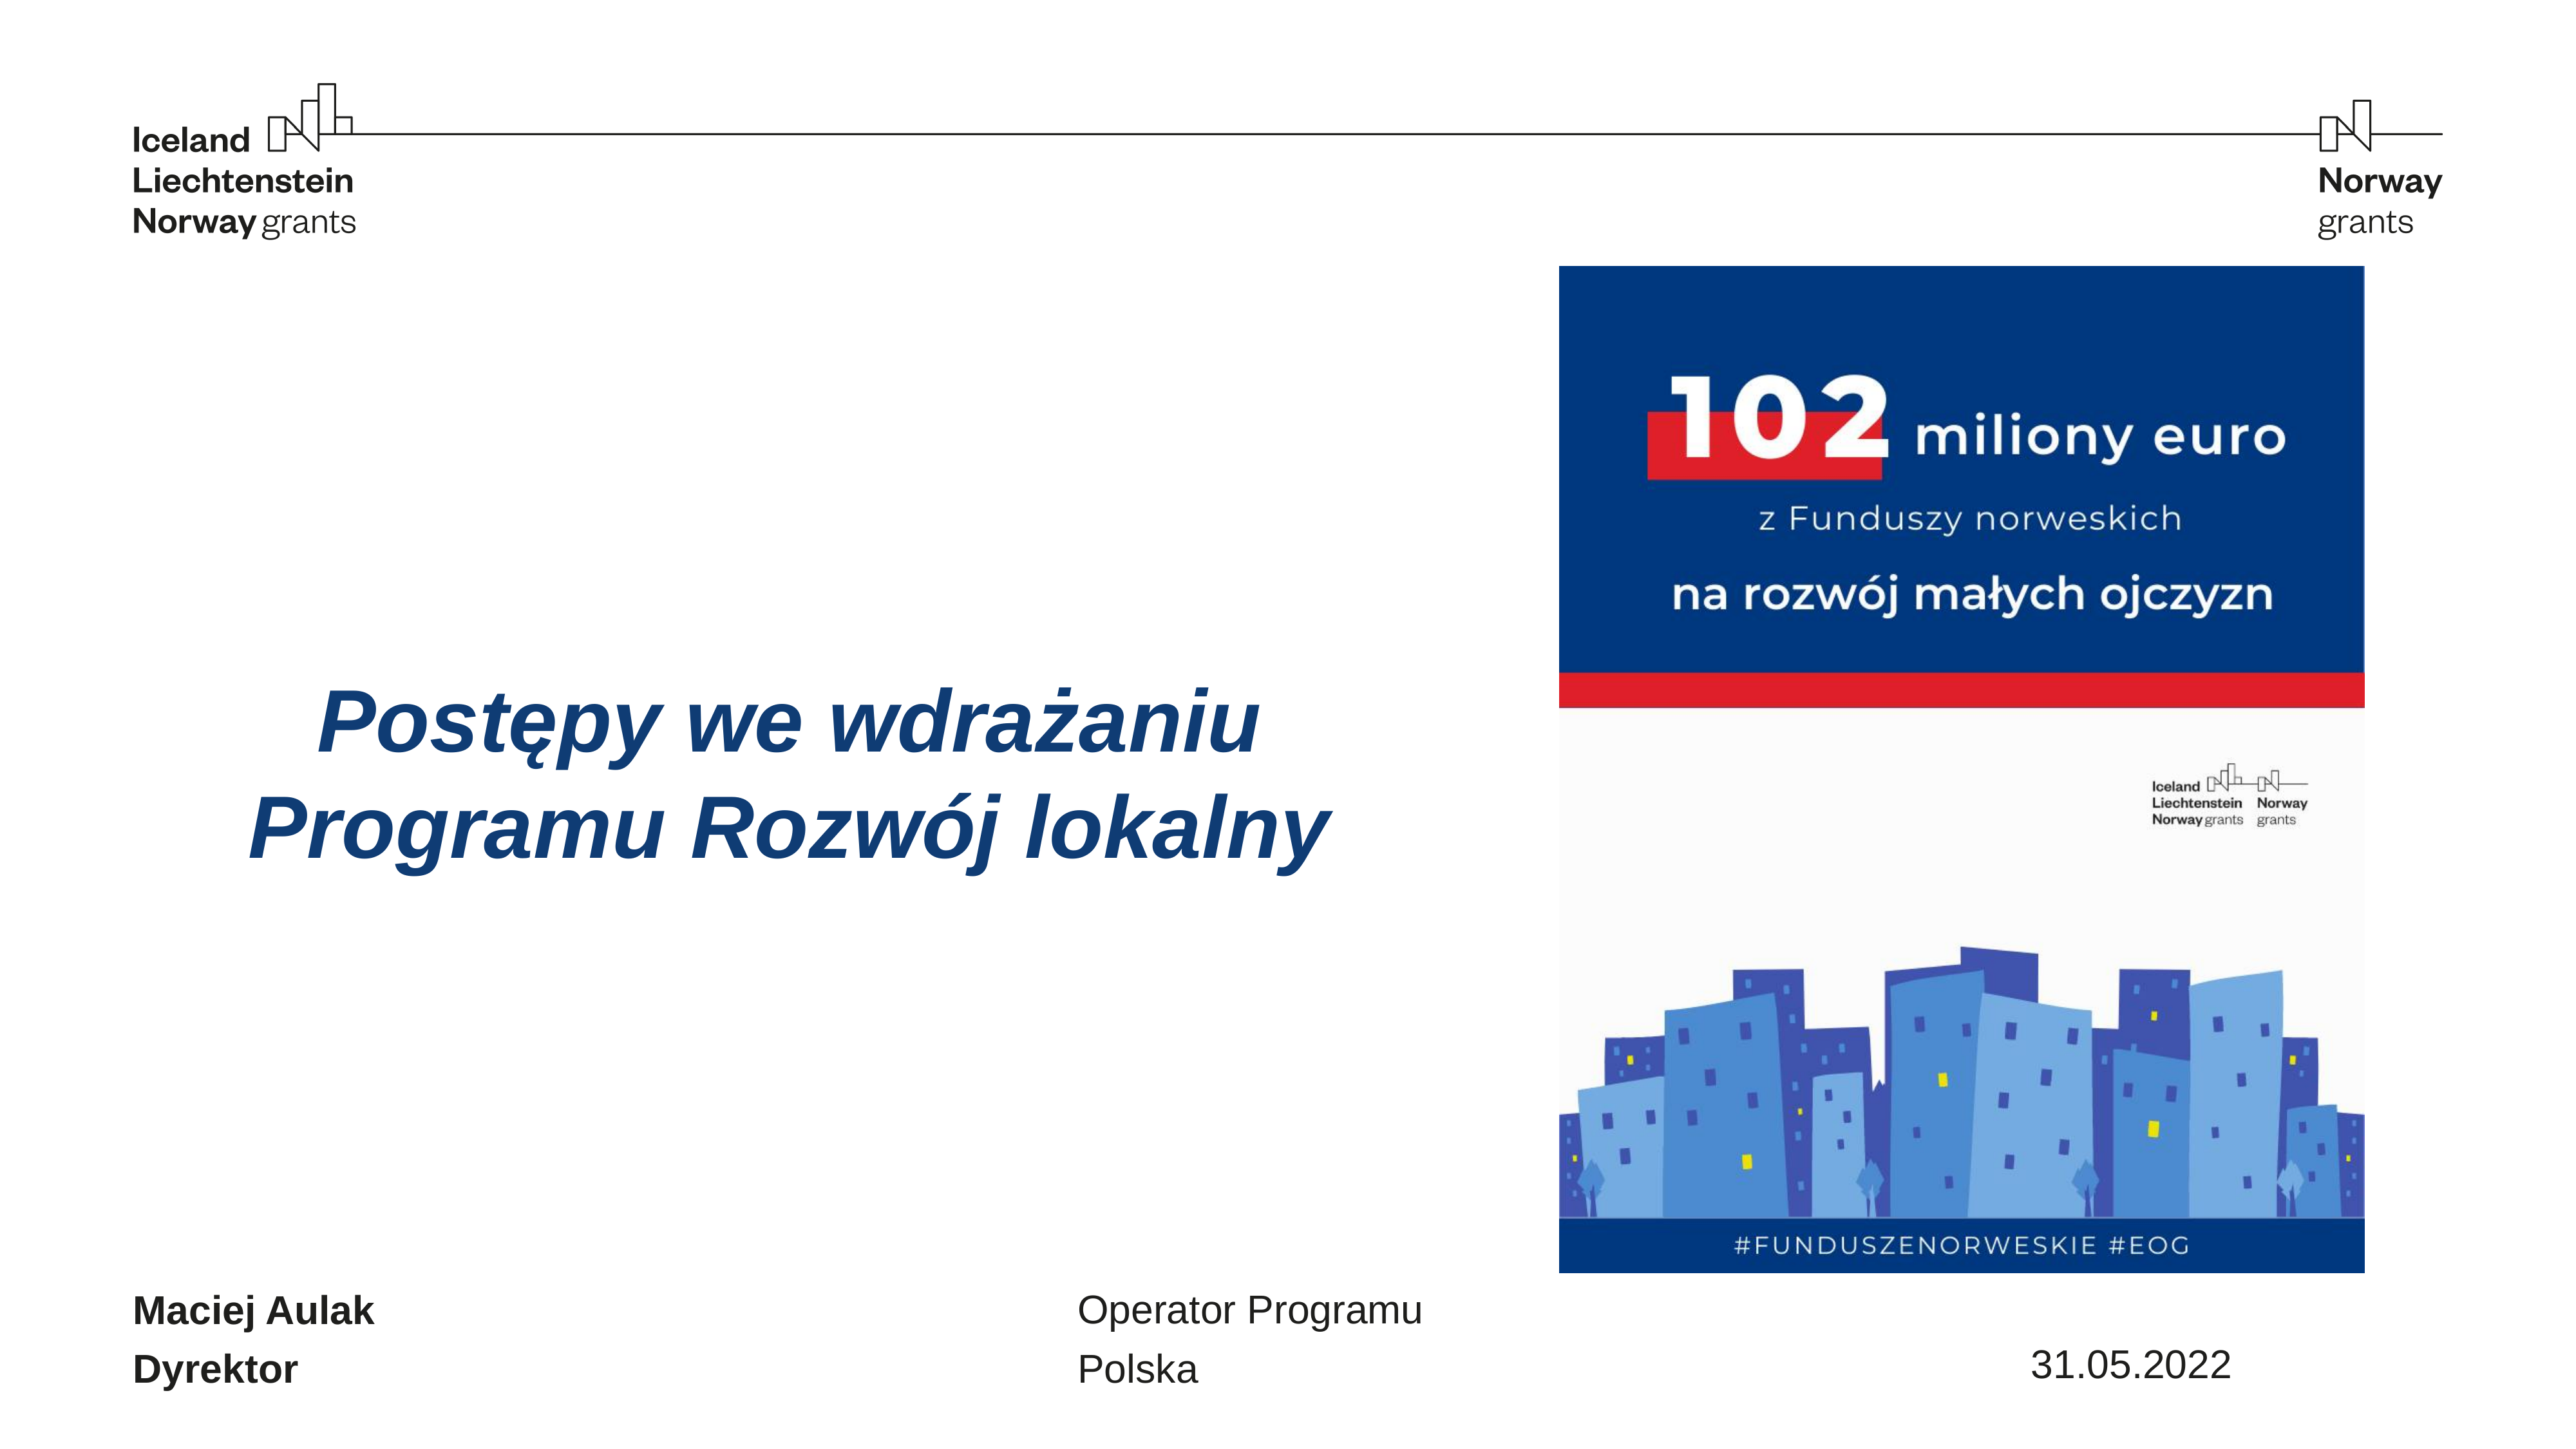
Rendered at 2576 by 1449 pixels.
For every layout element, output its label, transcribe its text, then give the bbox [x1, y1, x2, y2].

list Dyrektor [133, 1342, 579, 1392]
list Operator Programu [1077, 1283, 1793, 1332]
picture [1559, 266, 2365, 1273]
title Postępy we wdrażaniu Programu Rozwój lokalny [166, 662, 1414, 877]
list Polska [1077, 1342, 1793, 1391]
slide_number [2022, 1332, 2443, 1392]
picture [0, 0, 2576, 255]
list Maciej Aulak [133, 1283, 579, 1333]
